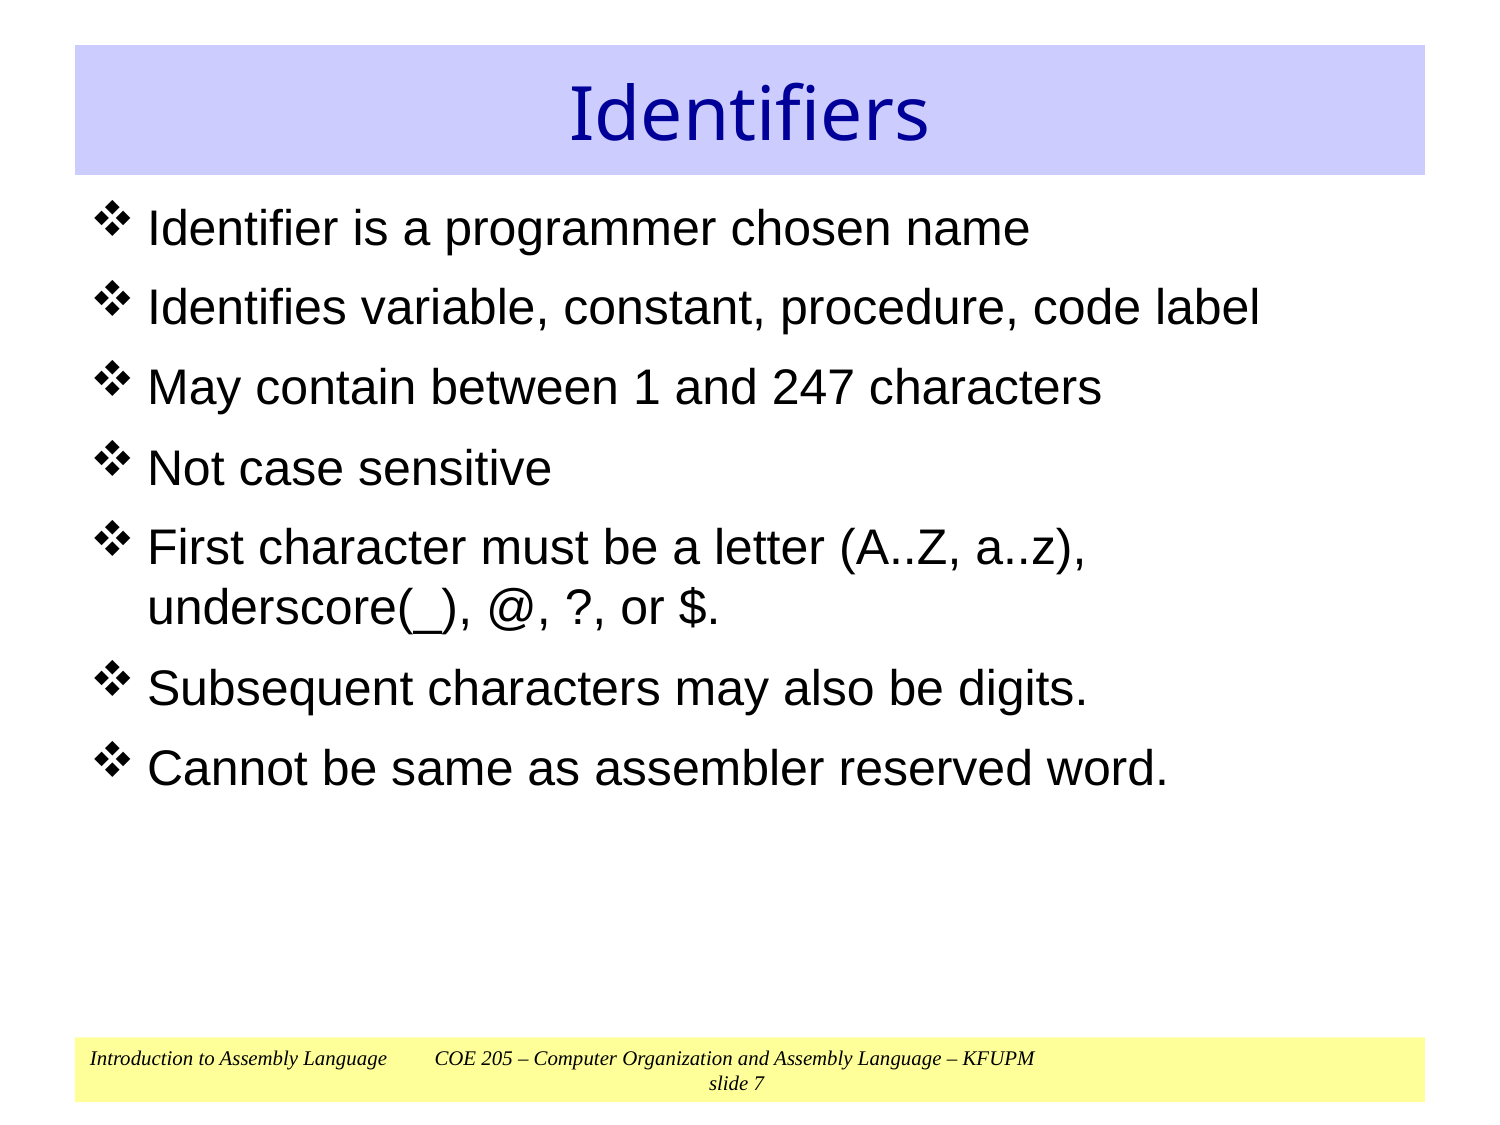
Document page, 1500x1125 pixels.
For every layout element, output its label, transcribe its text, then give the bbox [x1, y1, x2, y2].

title Identifiers [74, 44, 1426, 176]
list Identifier is a programmer chosen name Identifies variable, constant, procedure, code label May contain between 1 and 247 characters Not case sensitive First character must be a letter (A..Z, a..z), underscore(_), @, ?, or $. Subsequent characters may also be digits. Cannot be same as assembler reserved word. [74, 187, 1426, 1032]
